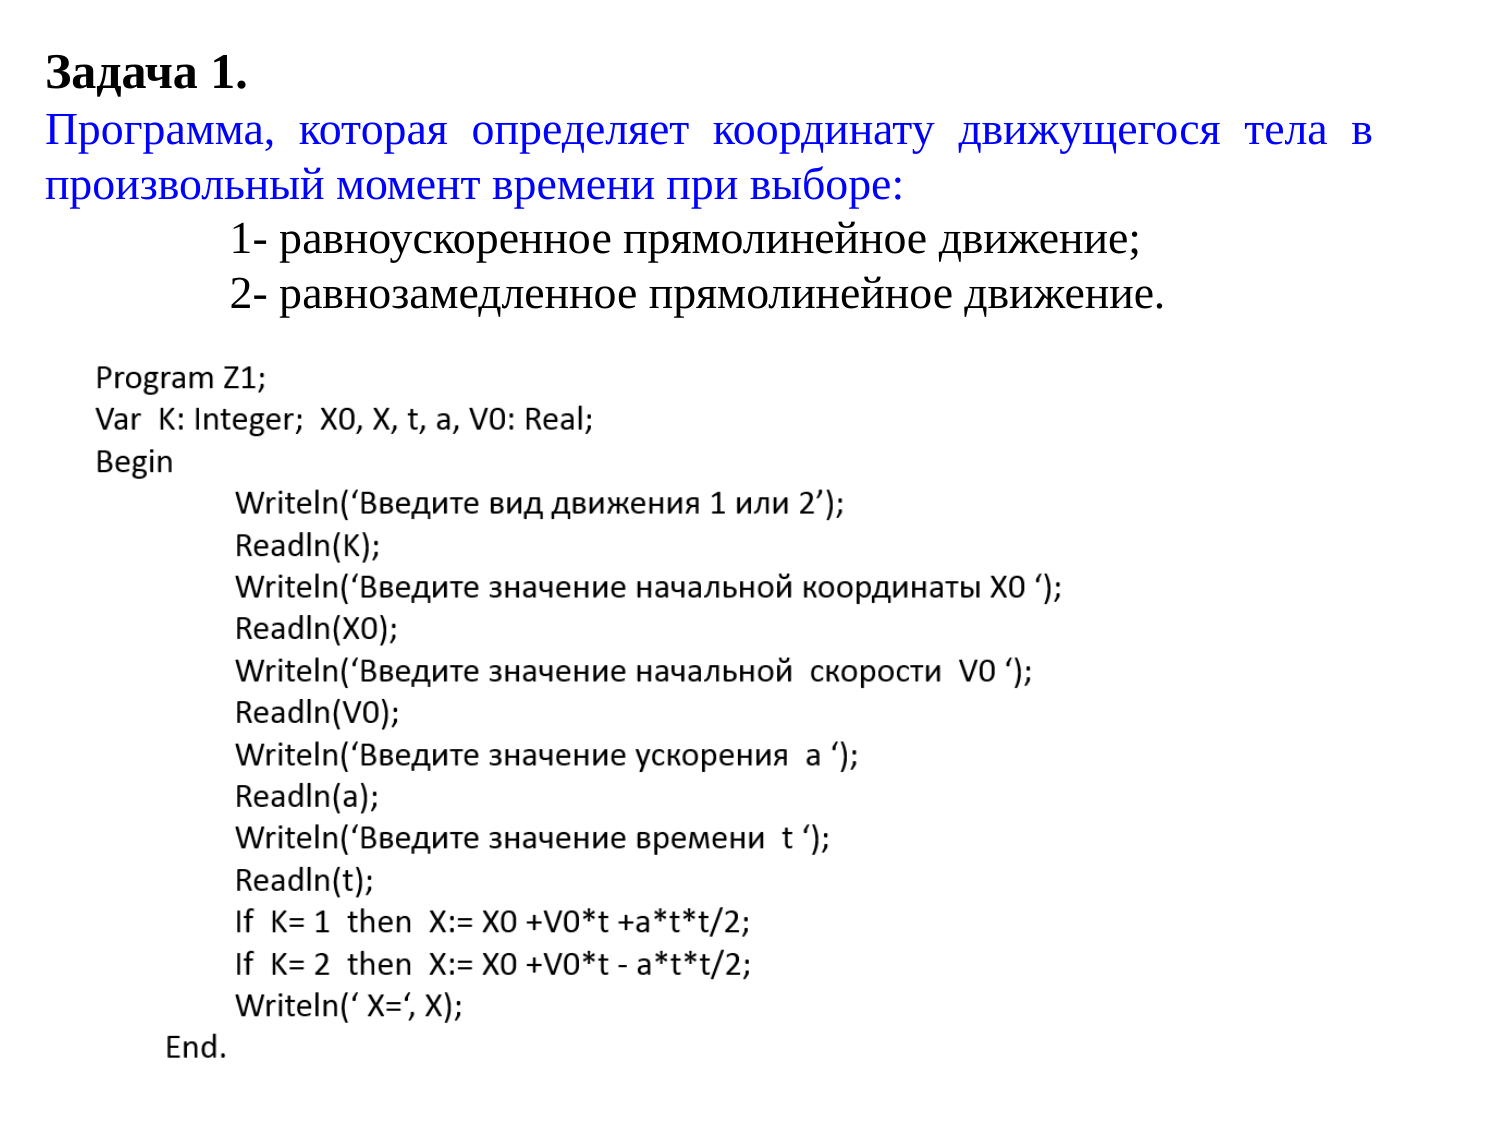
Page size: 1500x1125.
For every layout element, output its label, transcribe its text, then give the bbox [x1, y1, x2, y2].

text_box Задача 1. Программа, которая определяет координату движущегося тела в произвольный момент времени при выборе: 1- равноускоренное прямолинейное движение; 2- равнозамедленное прямолинейное движение. [30, 30, 1389, 326]
picture [64, 349, 1070, 1073]
